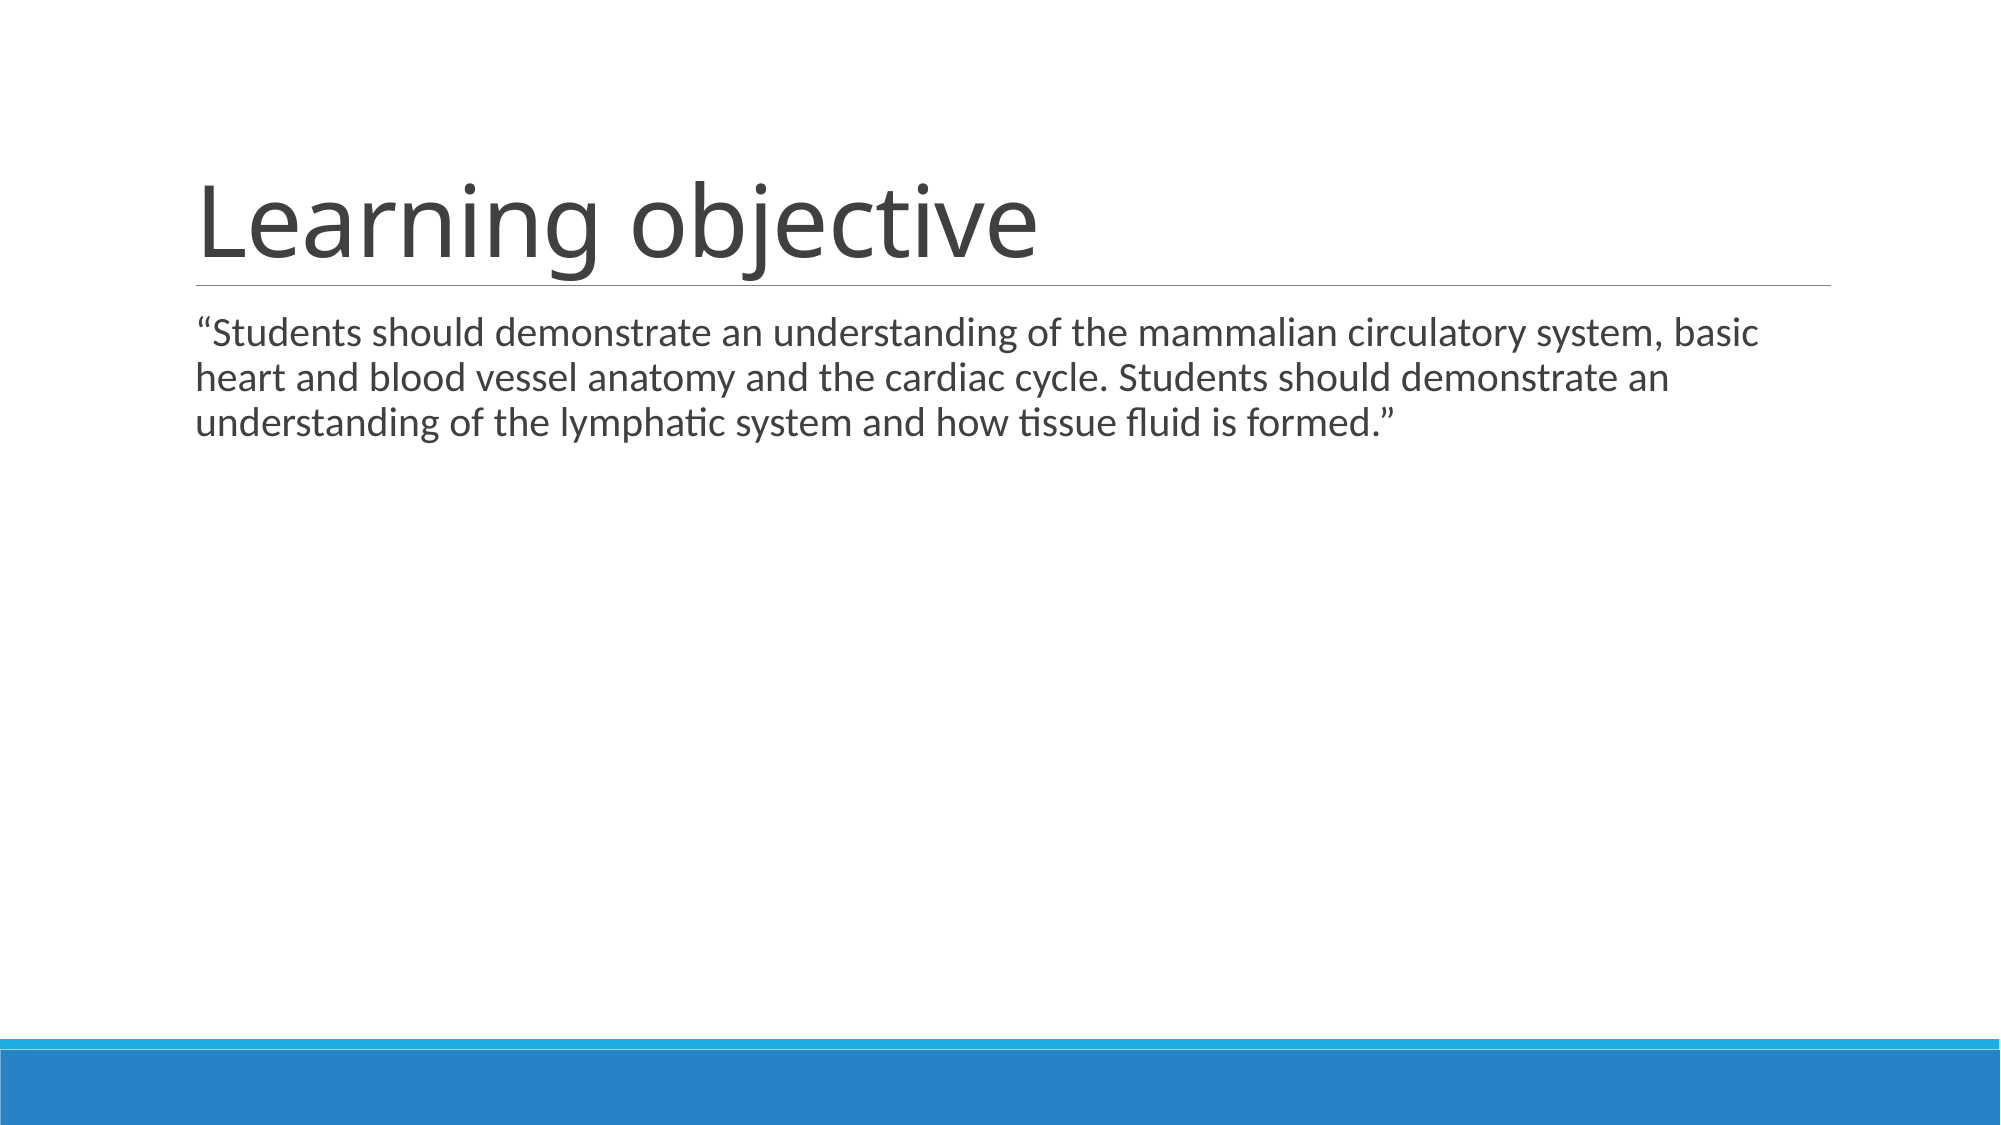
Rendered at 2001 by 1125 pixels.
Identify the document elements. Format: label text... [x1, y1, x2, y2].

title Learning objective [180, 47, 1830, 285]
list “Students should demonstrate an understanding of the mammalian circulatory system, basic heart and blood vessel anatomy and the cardiac cycle. Students should demonstrate an understanding of the lymphatic system and how tissue fluid is formed.” [180, 302, 1830, 963]
